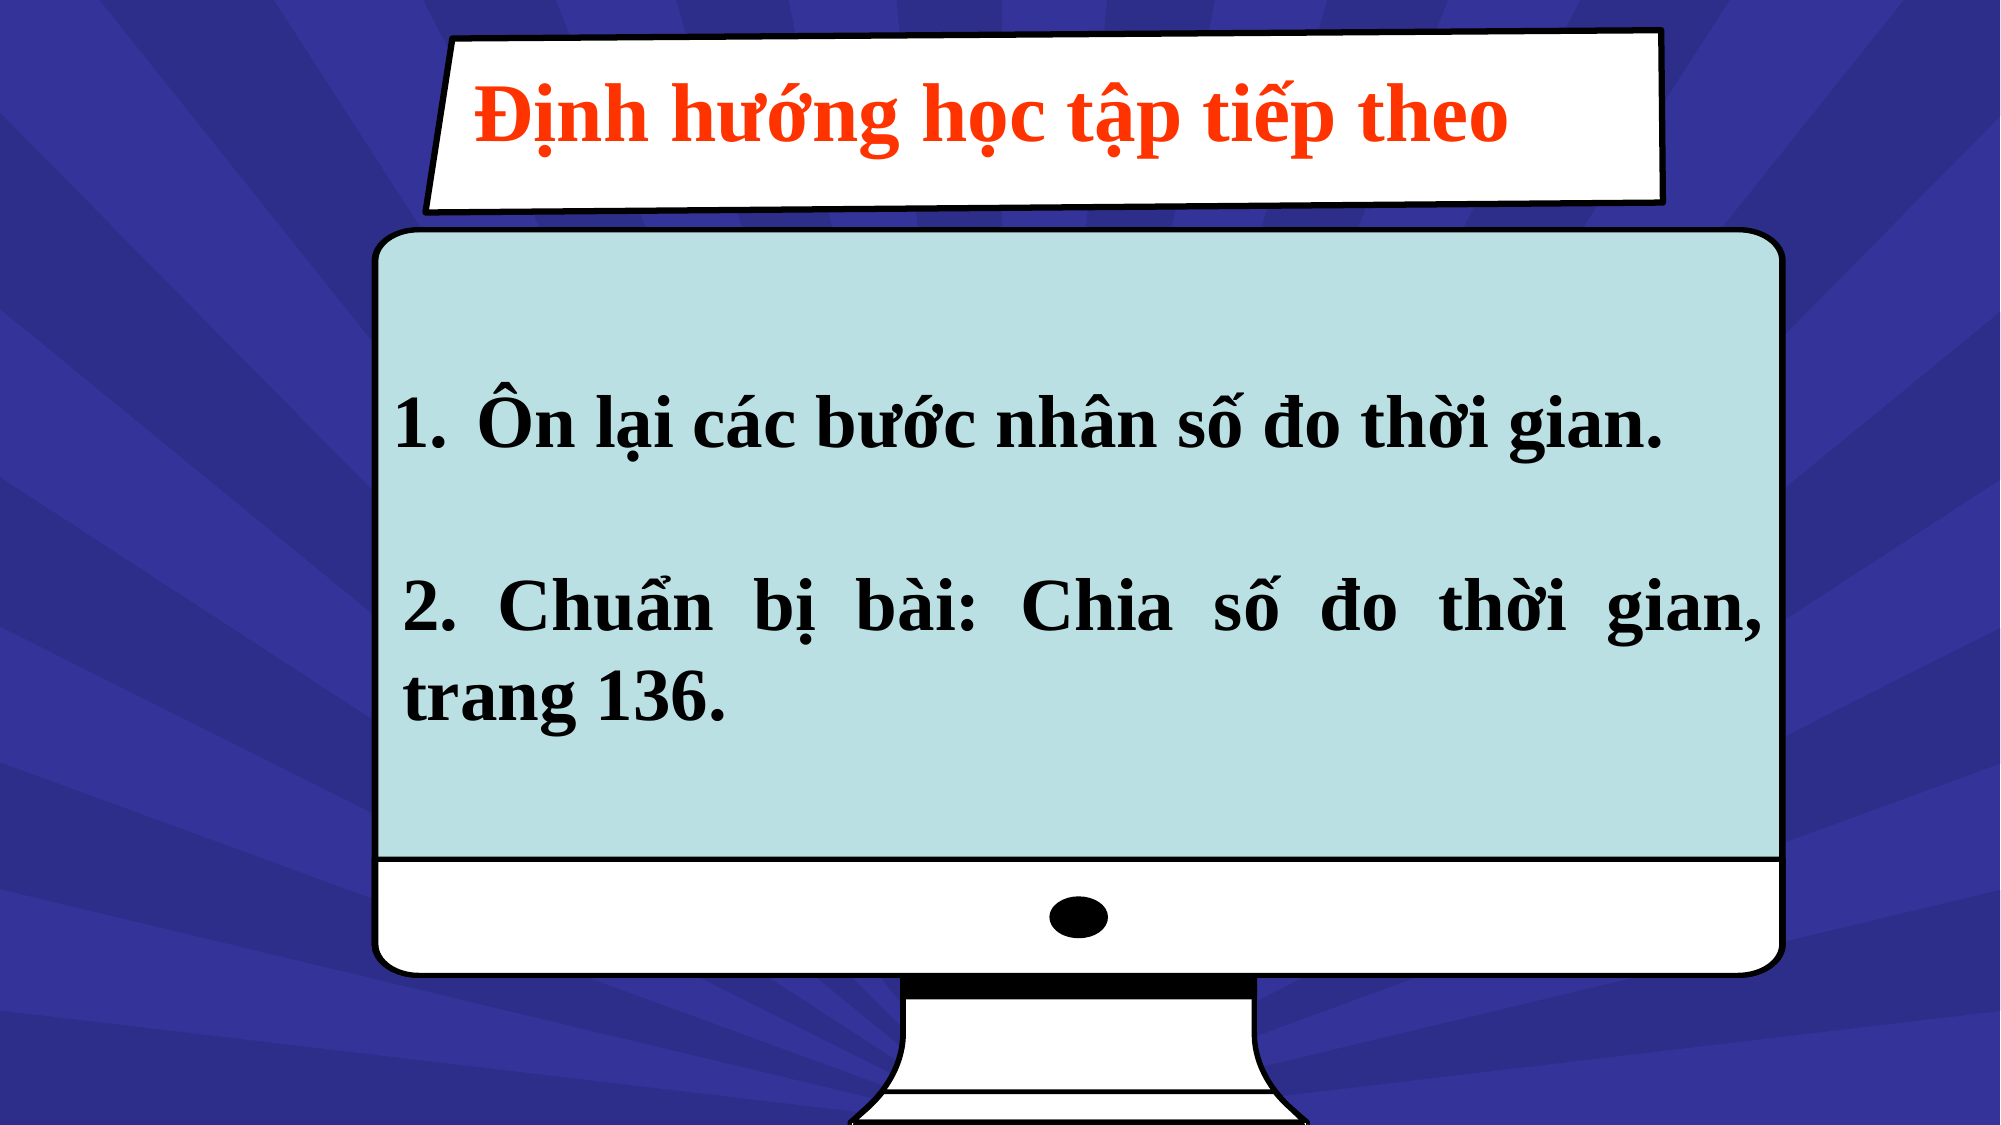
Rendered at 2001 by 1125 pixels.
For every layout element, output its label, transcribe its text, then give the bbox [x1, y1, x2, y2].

subtitle Định hướng học tập tiếp theo [453, 38, 2000, 177]
text_box [425, 38, 1663, 213]
text_box [525, 30, 1662, 38]
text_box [372, 227, 1786, 1125]
